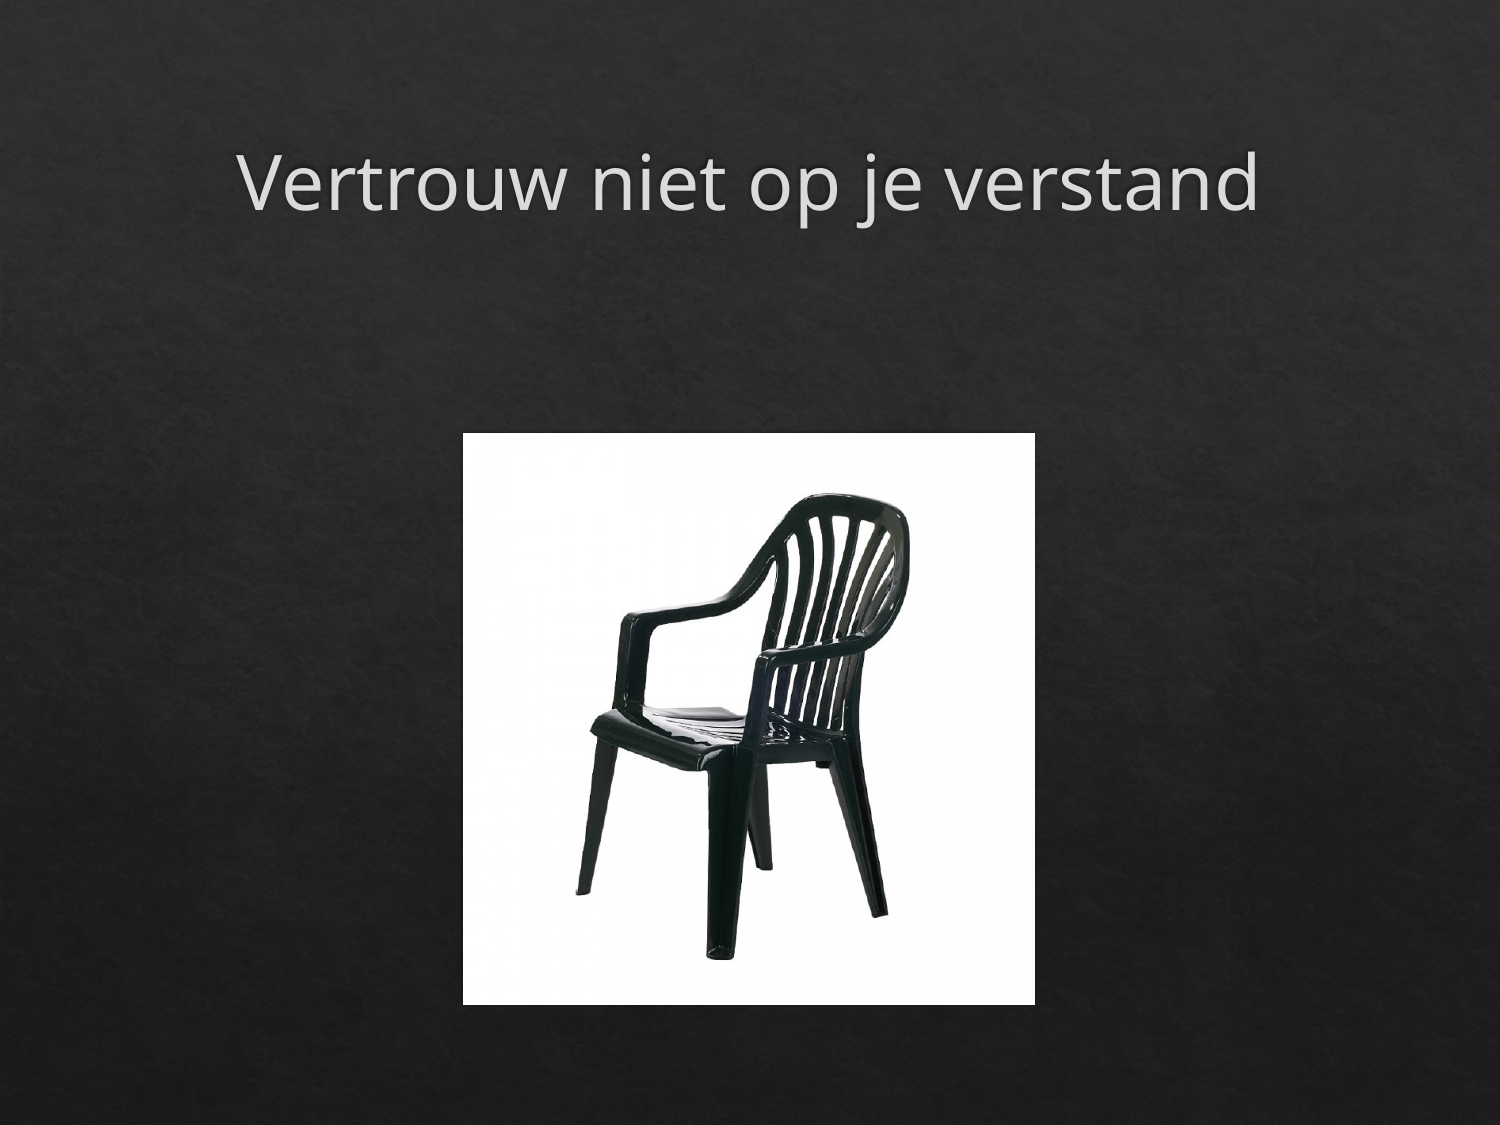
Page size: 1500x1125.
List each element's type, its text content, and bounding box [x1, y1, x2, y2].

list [463, 433, 1035, 1005]
title Vertrouw niet op je verstand [112, 99, 1387, 260]
